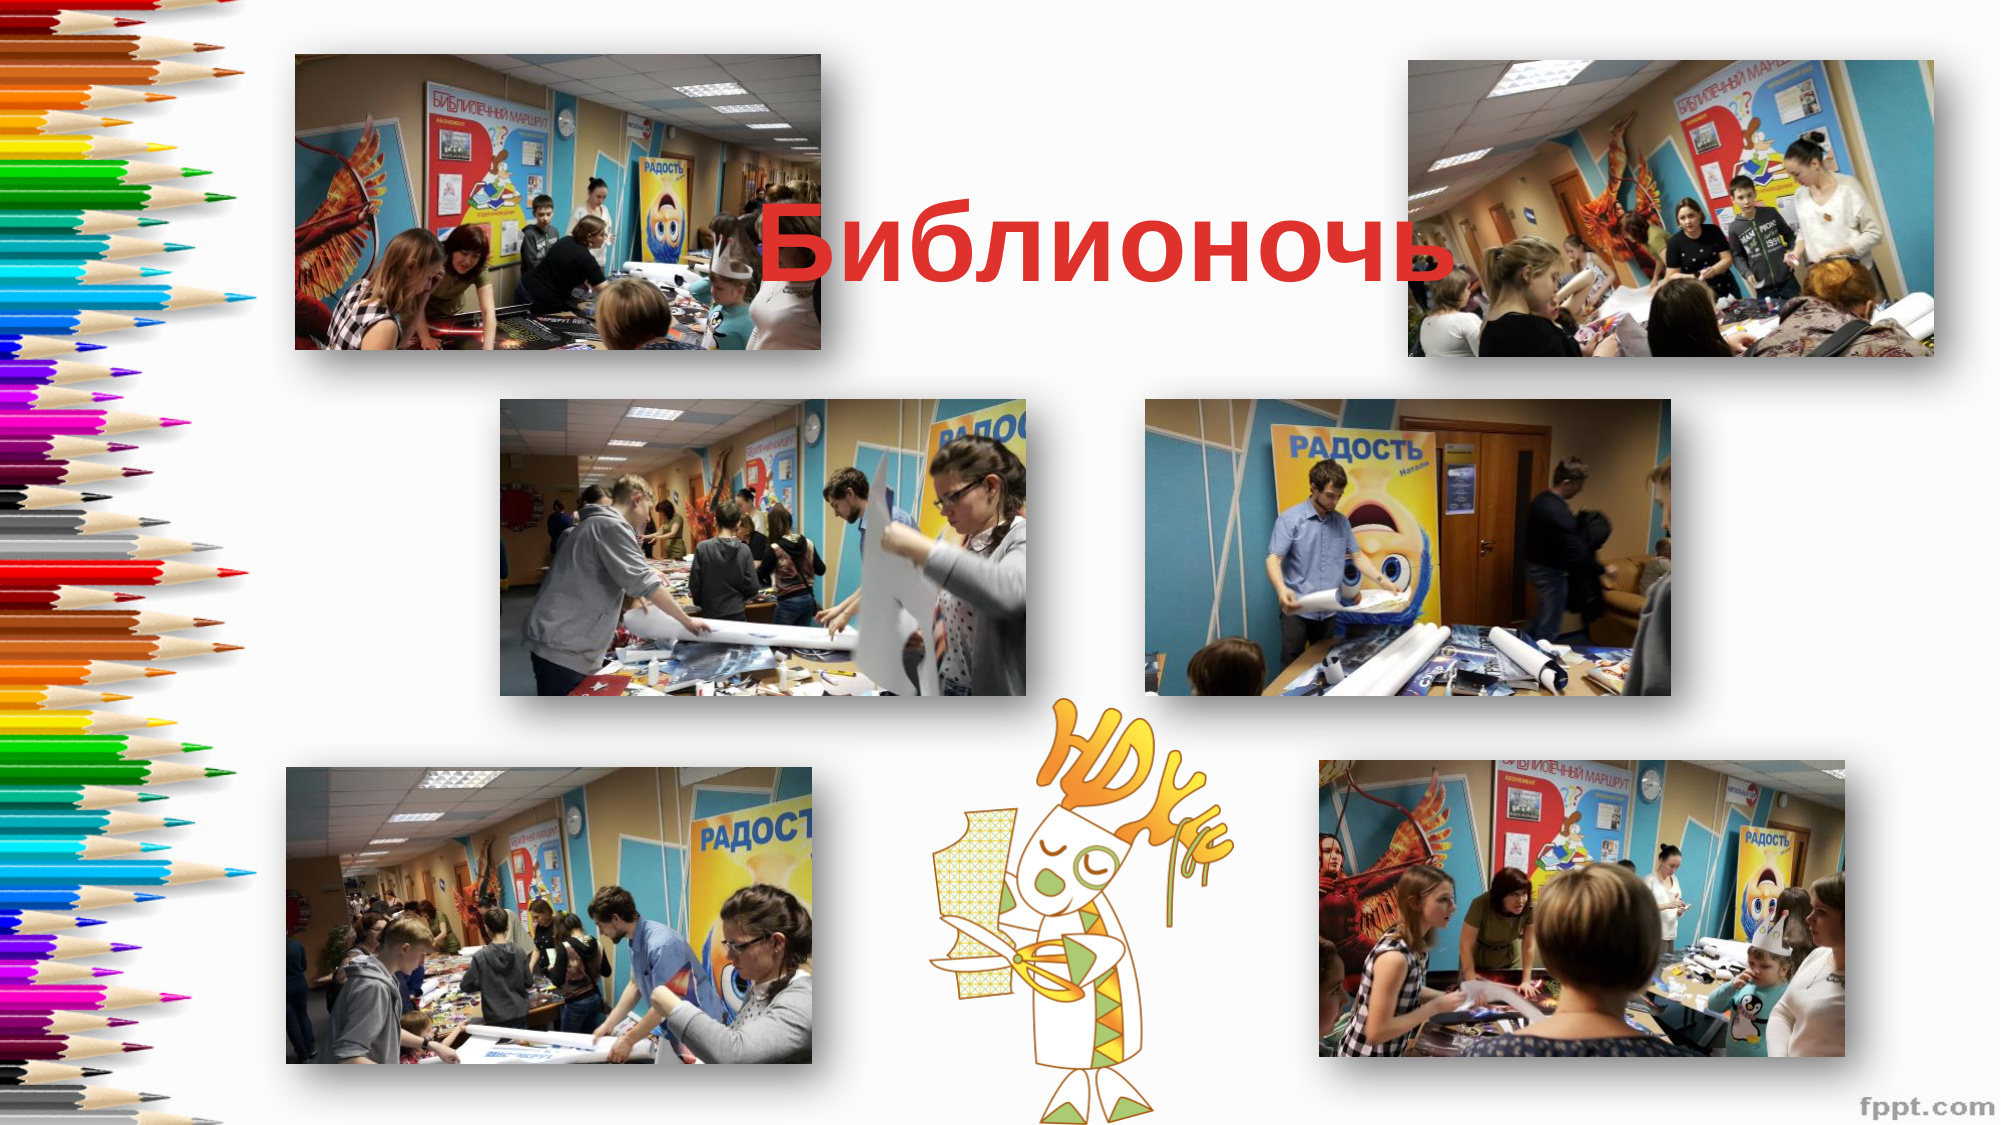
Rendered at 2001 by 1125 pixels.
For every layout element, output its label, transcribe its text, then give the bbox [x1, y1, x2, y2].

text_box Библионочь [826, 161, 1403, 312]
picture [0, 0, 2001, 1125]
